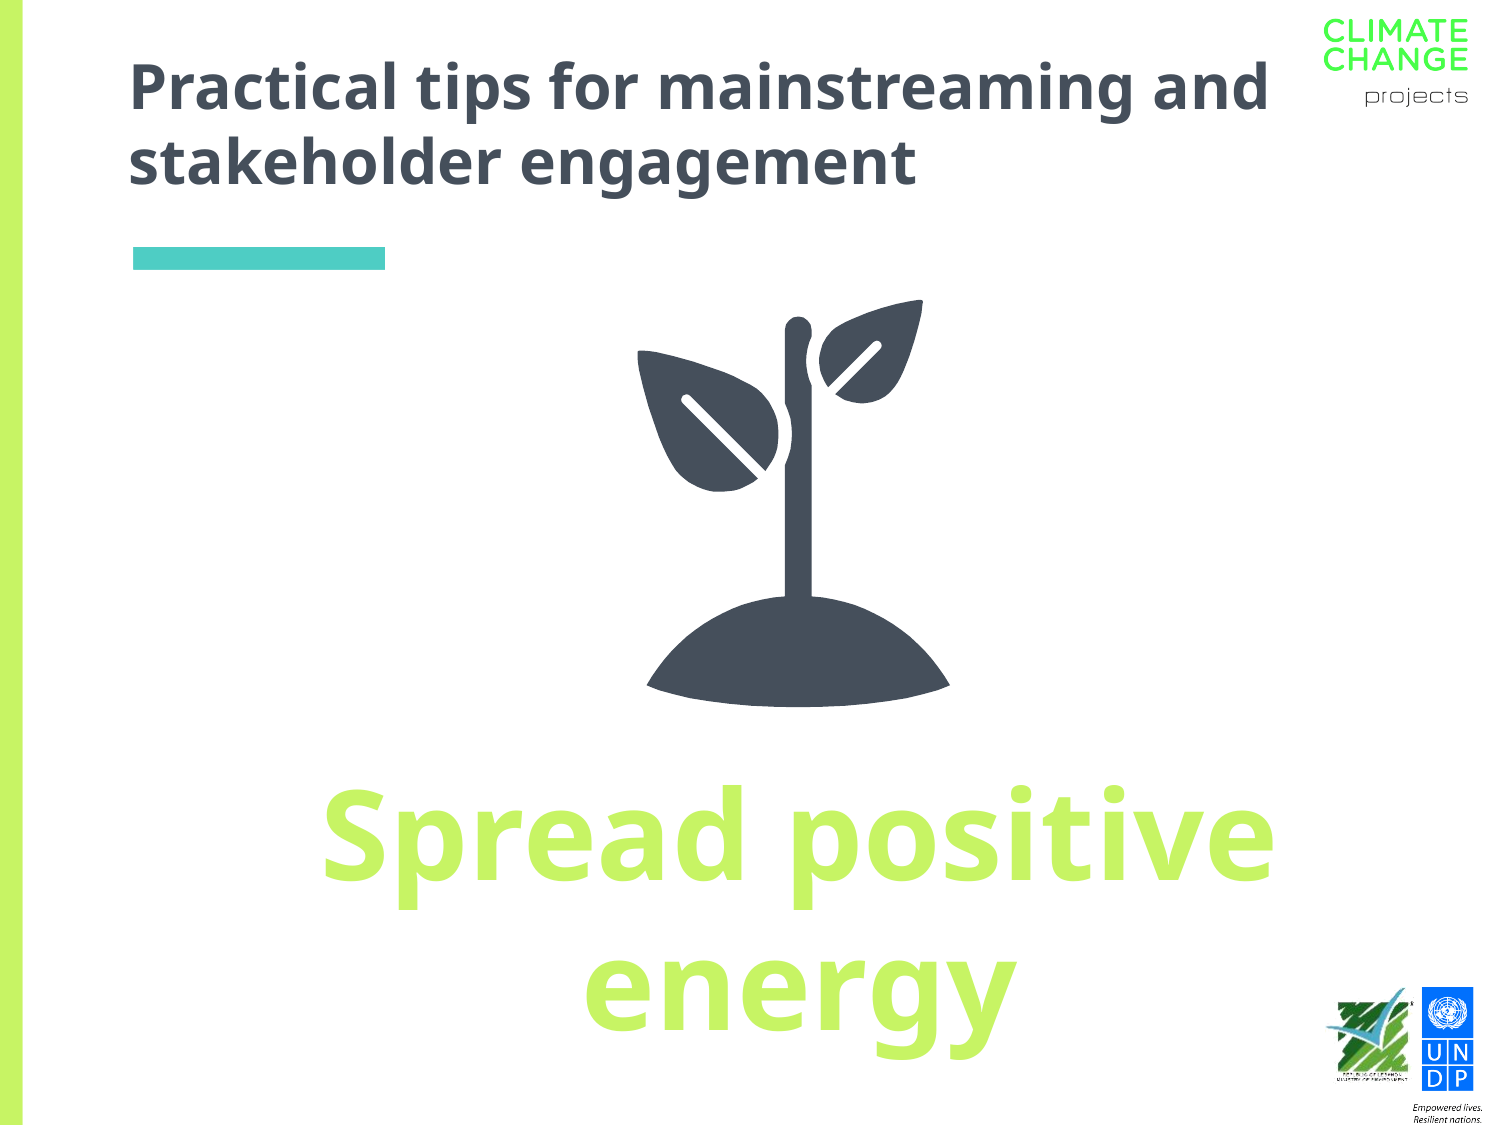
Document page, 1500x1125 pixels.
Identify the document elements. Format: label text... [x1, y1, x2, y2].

picture [1387, 0, 1482, 122]
text_box Spread positive energy [162, 874, 1438, 1071]
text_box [637, 299, 951, 708]
picture [1325, 987, 1482, 1123]
title Practical tips for mainstreaming and stakeholder engagement [113, 0, 1387, 212]
